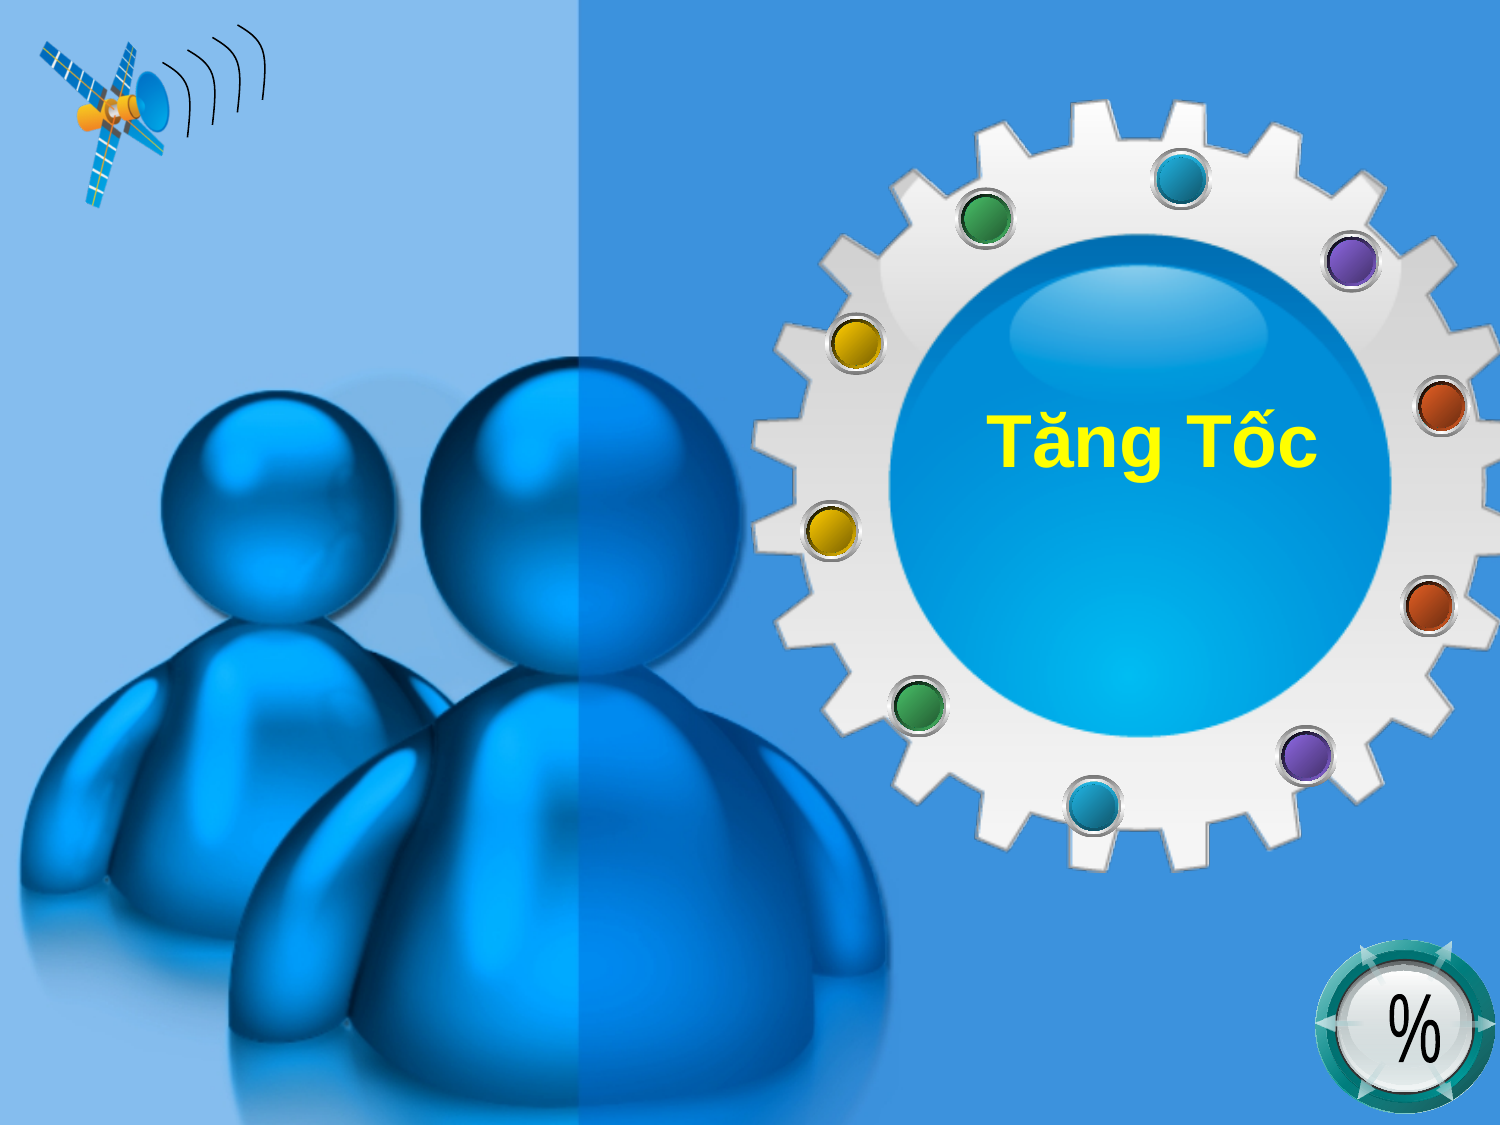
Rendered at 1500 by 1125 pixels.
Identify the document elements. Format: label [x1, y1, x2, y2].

text_box [162, 24, 267, 138]
text_box [1412, 374, 1471, 438]
text_box [1319, 229, 1383, 293]
text_box [1399, 574, 1459, 638]
text_box [887, 674, 951, 738]
text_box [1314, 937, 1496, 1114]
text_box [824, 312, 888, 376]
text_box [1062, 774, 1126, 838]
text_box [1149, 147, 1213, 211]
text_box [1274, 724, 1338, 788]
text_box [954, 187, 1018, 251]
text_box [799, 499, 863, 563]
picture [0, 0, 1500, 1125]
